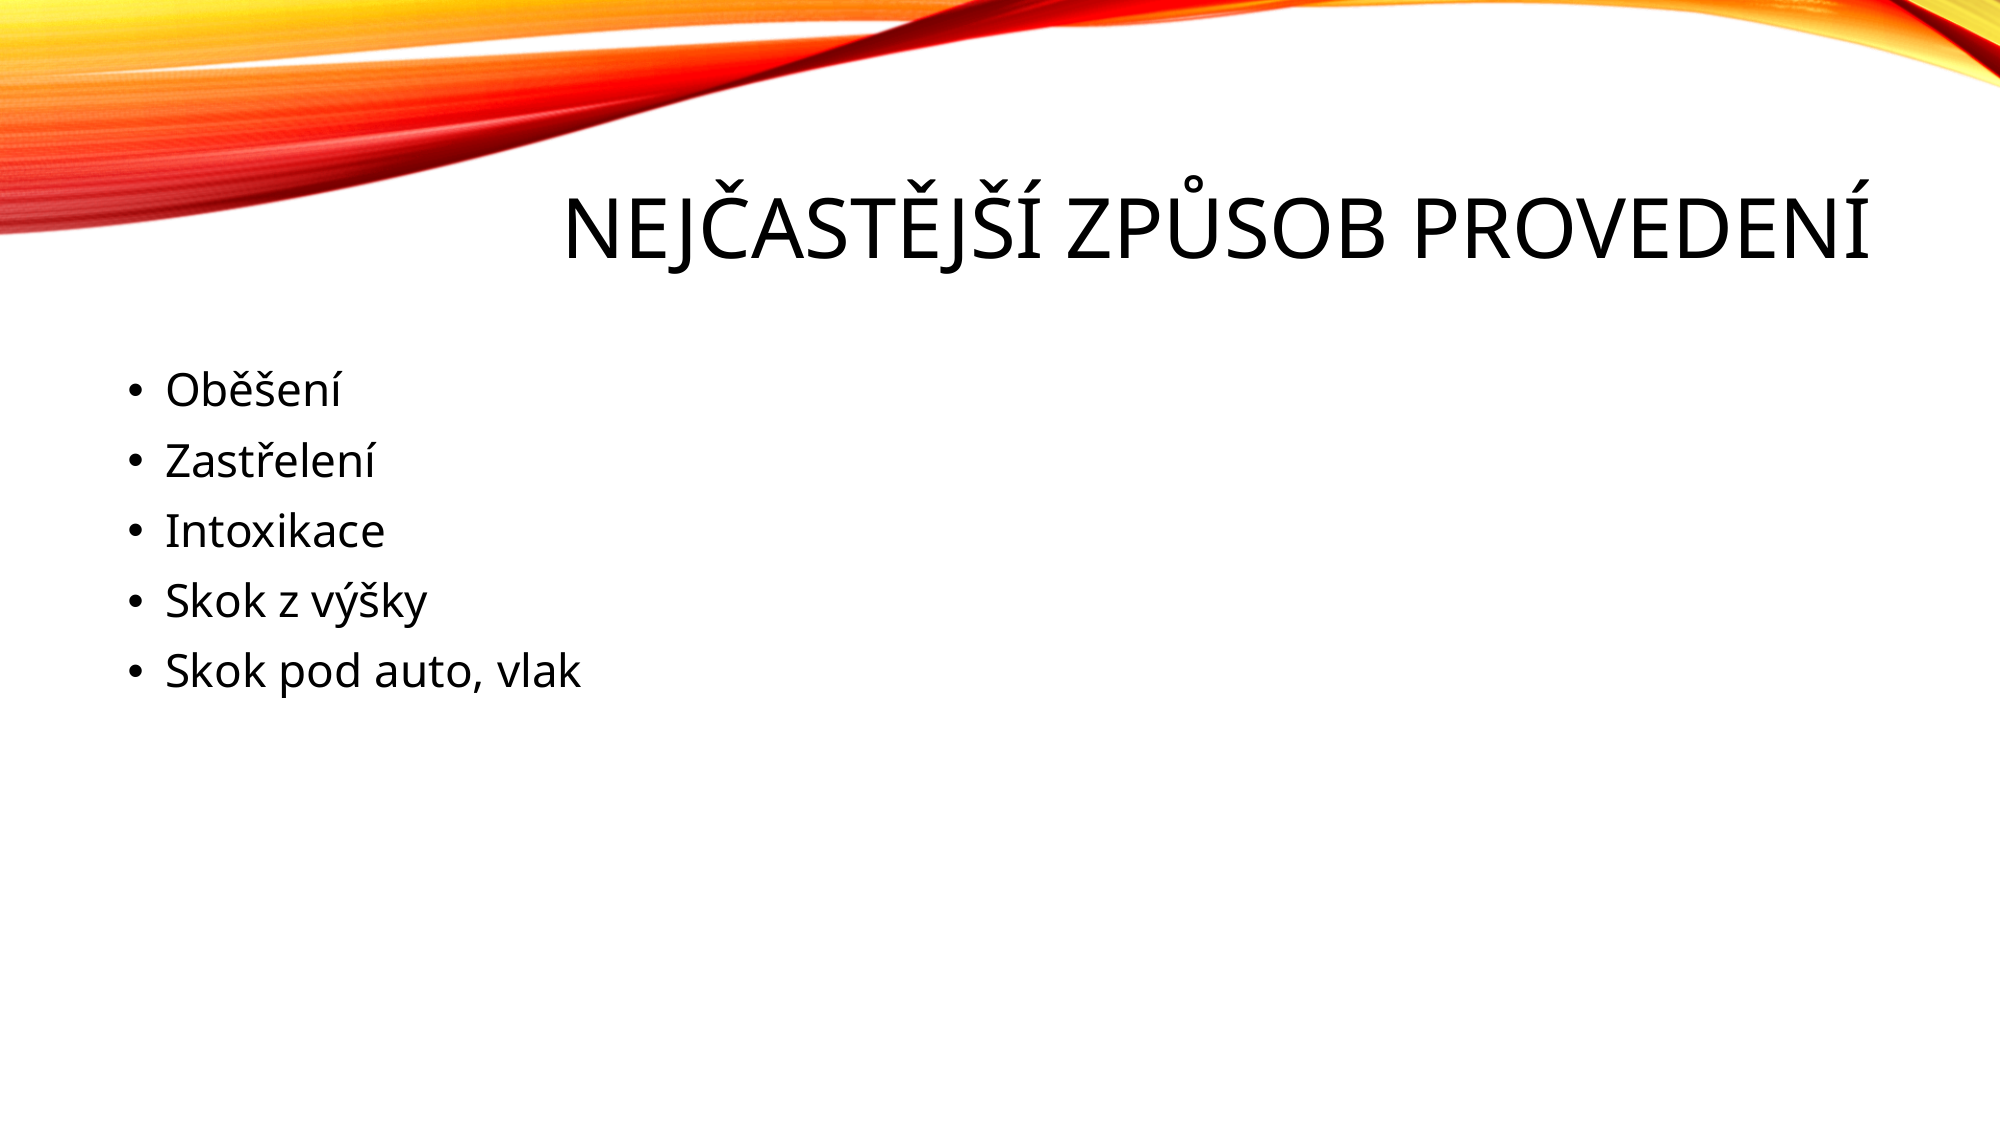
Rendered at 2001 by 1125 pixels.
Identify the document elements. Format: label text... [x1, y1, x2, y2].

title Nejčastější způsob provedení [474, 125, 1888, 338]
list Oběšení Zastřelení Intoxikace Skok z výšky Skok pod auto, vlak [112, 359, 1888, 1021]
picture [0, 0, 2000, 237]
